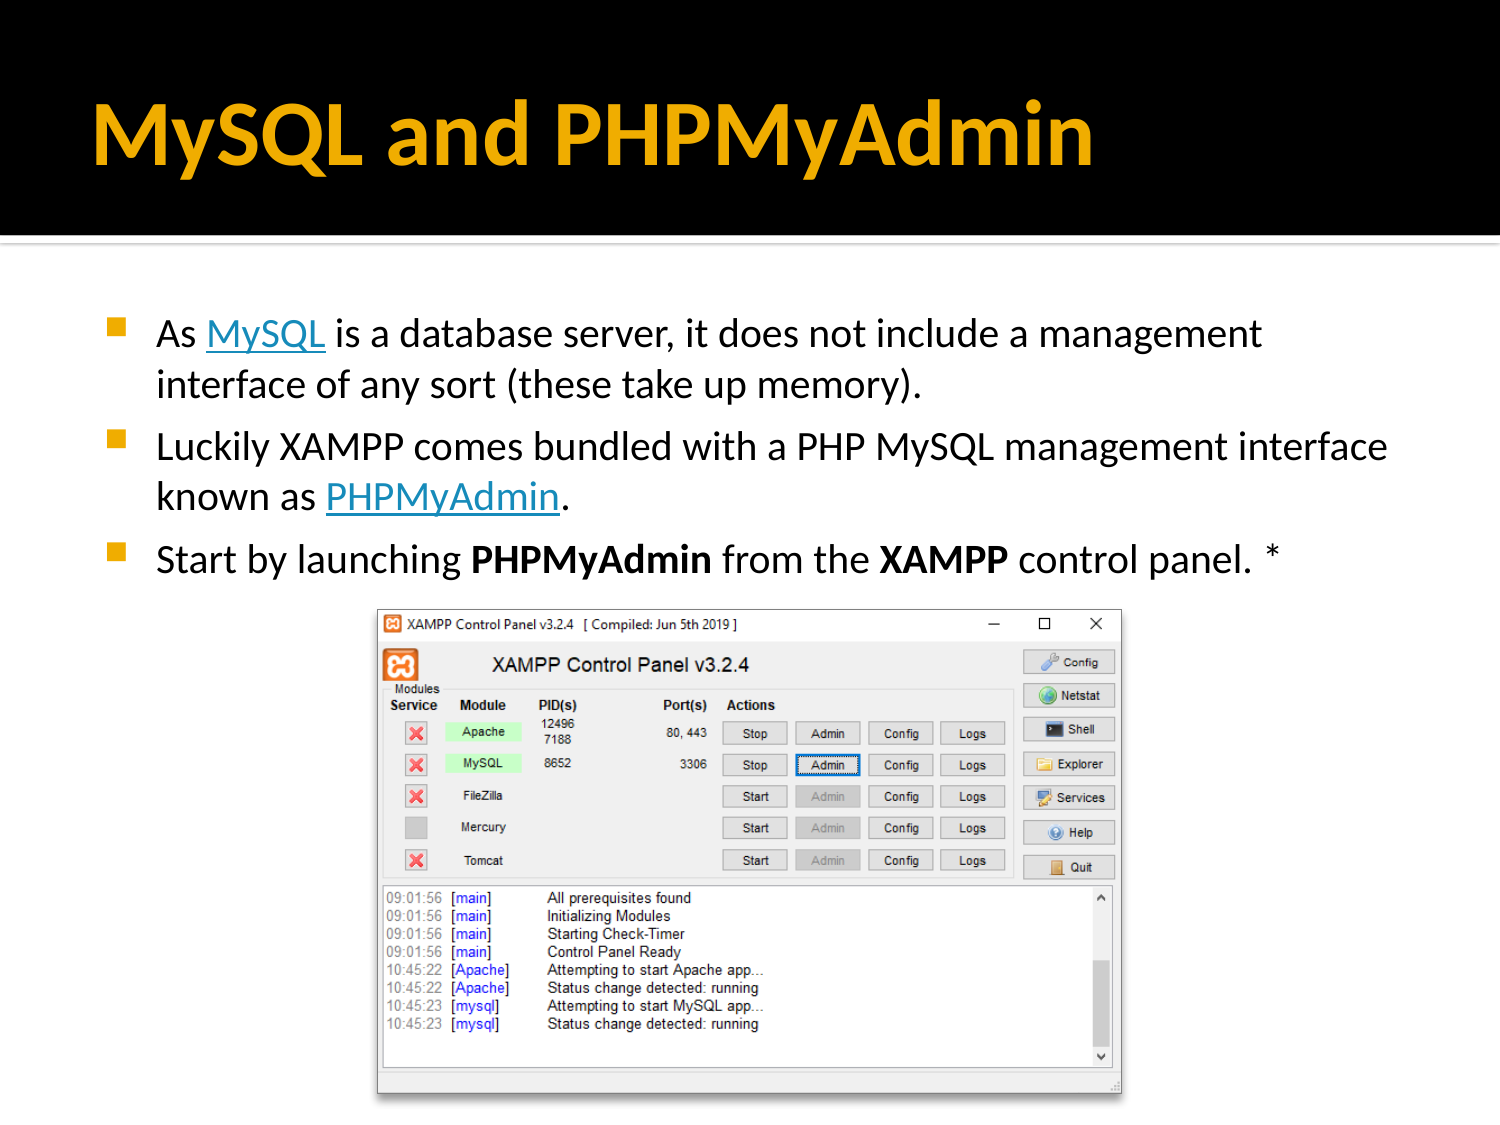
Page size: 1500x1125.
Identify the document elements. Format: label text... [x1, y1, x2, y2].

list As MySQL is a database server, it does not include a management interface of any sort (these take up memory). Luckily XAMPP comes bundled with a PHP MySQL management interface known as PHPMyAdmin. Start by launching PHPMyAdmin from the XAMPP control panel. * [75, 291, 1425, 1050]
title MySQL and PHPMyAdmin [75, 25, 1425, 231]
picture [377, 609, 1123, 1094]
